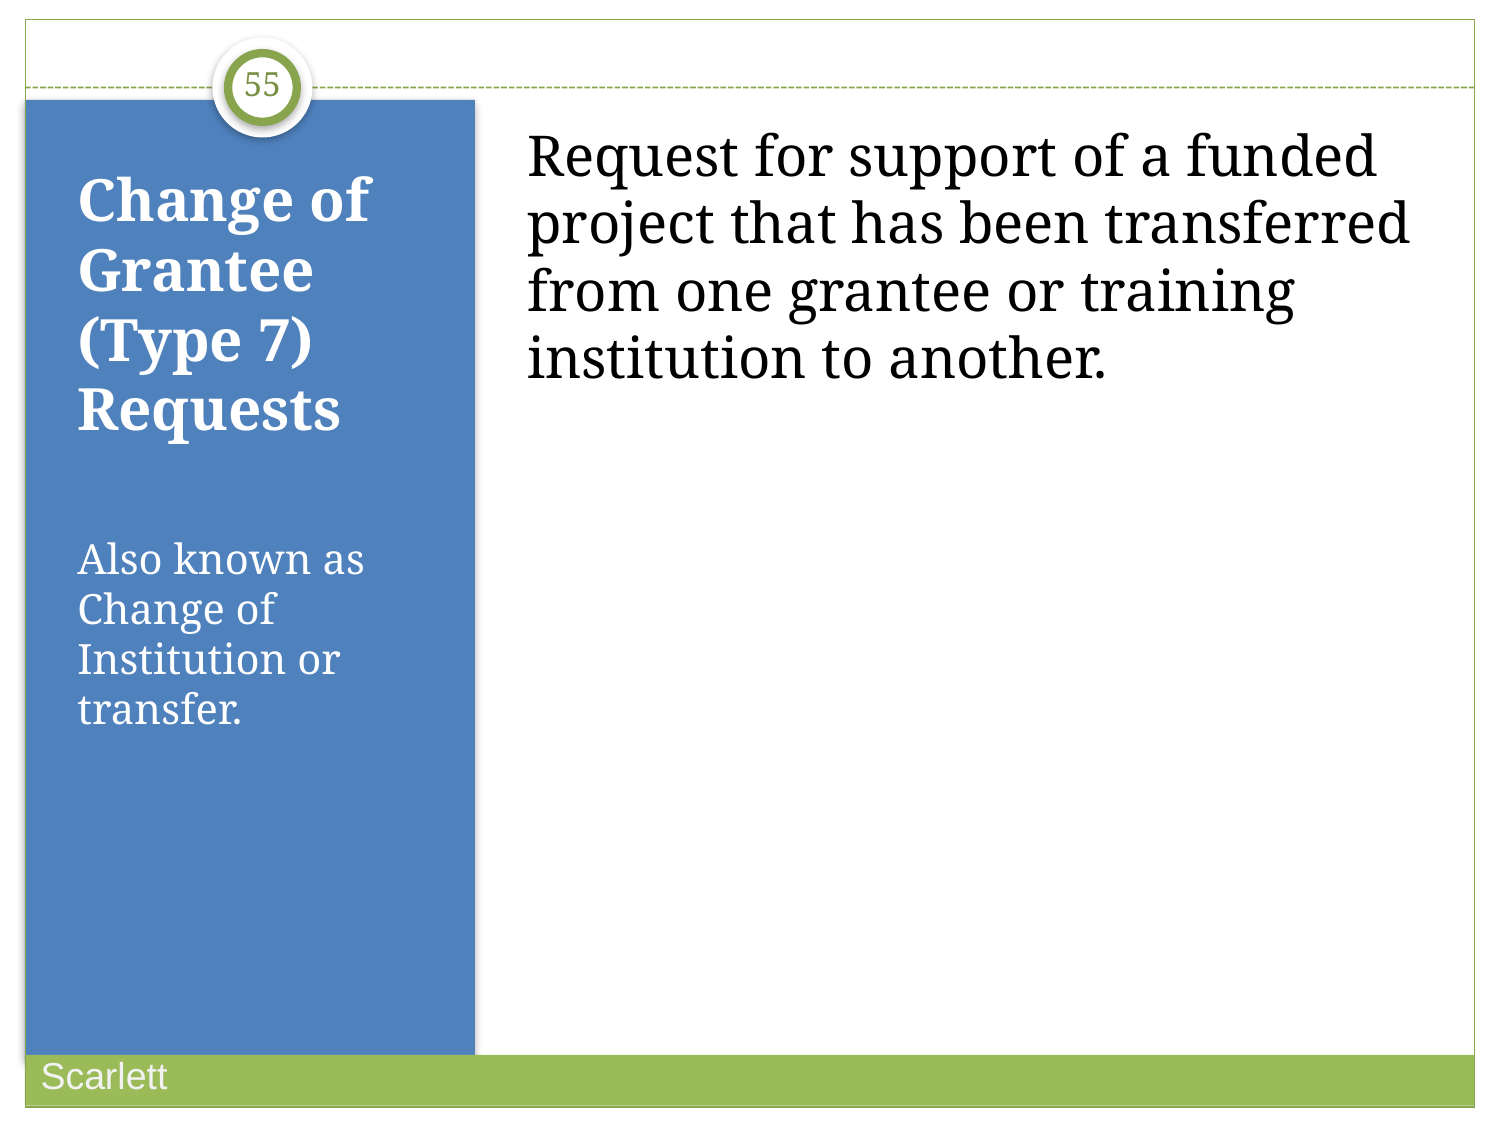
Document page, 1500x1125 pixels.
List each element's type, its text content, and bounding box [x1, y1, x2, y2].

list Also known as Change of Institution or transfer. [62, 524, 451, 1006]
list Request for support of a funded project that has been transferred from one grantee or training institution to another. [512, 112, 1438, 1001]
text_box Scarlett [25, 1045, 183, 1105]
title Change of Grantee (Type 7) Requests [62, 149, 450, 450]
slide_number 55 [225, 50, 300, 123]
